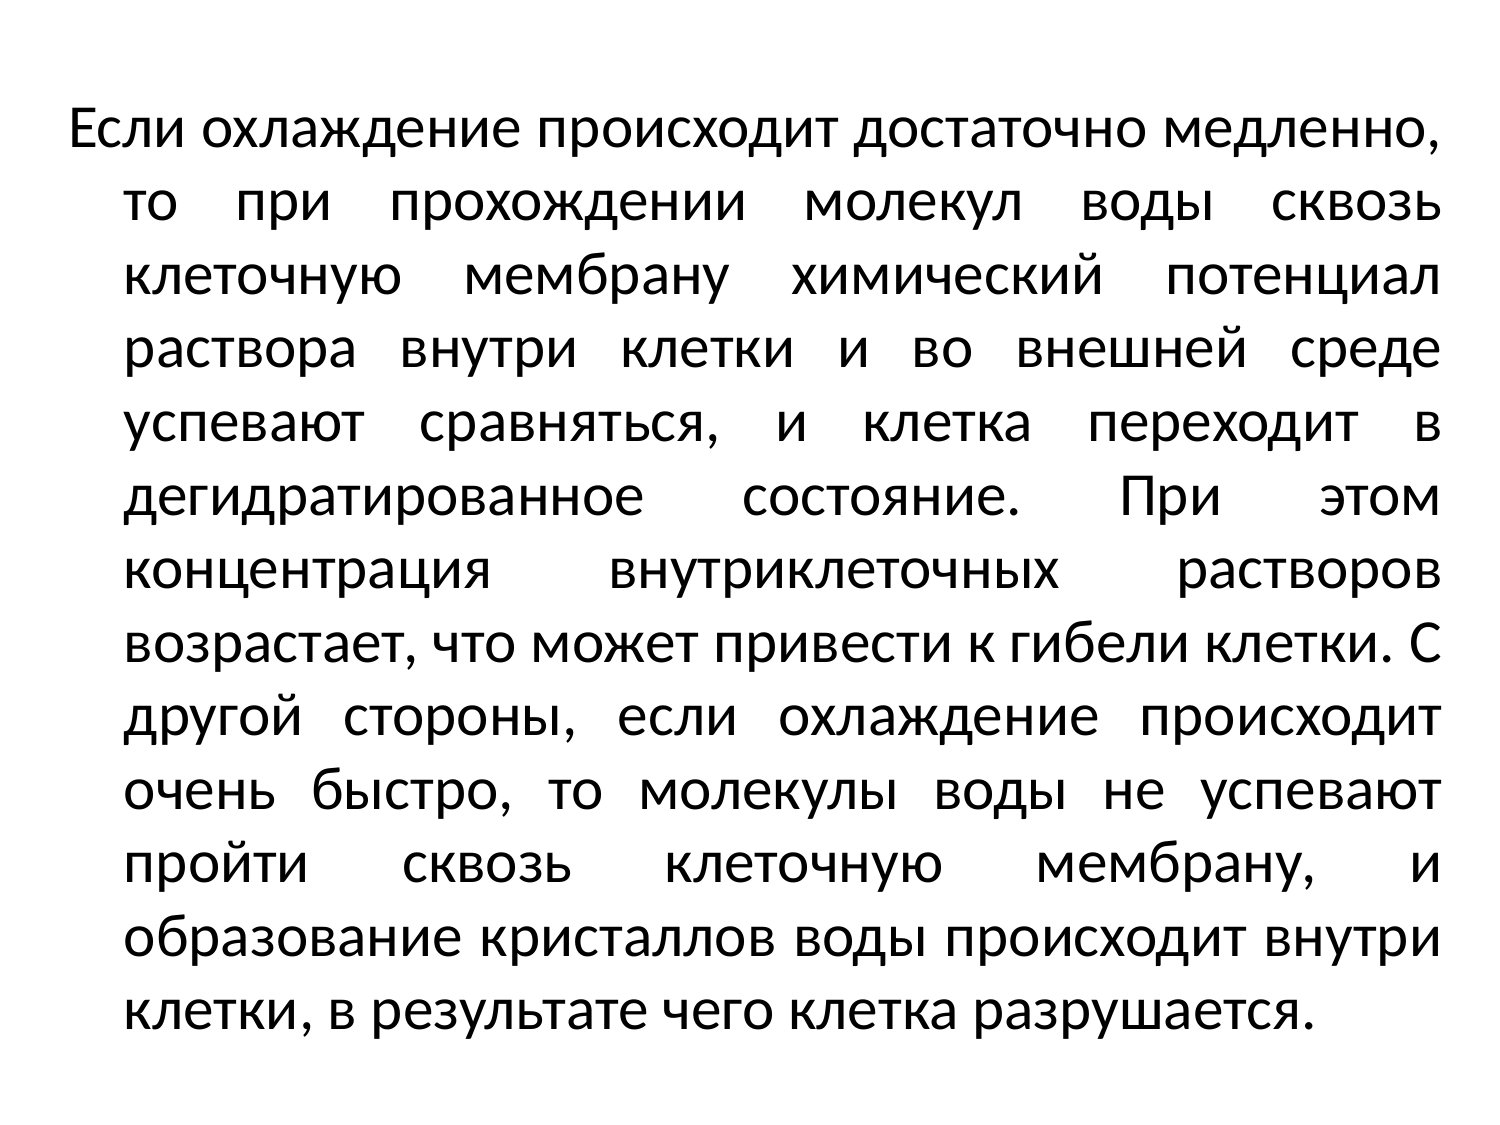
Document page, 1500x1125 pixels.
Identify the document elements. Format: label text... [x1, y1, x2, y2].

list Если охлаждение происходит достаточно медленно, то при прохождении молекул воды сквозь клеточную мембрану химический потенциал раствора внутри клетки и во внешней среде успевают сравняться, и клетка переходит в дегидратированное состояние. При этом концентрация внутриклеточных растворов возрастает, что может привести к гибели клетки. С другой стороны, если охлаждение происходит очень быстро, то молекулы воды не успевают пройти сквозь клеточную мембрану, и образование кристаллов воды происходит внутри клетки, в результате чего клетка разрушается. [53, 78, 1459, 1083]
